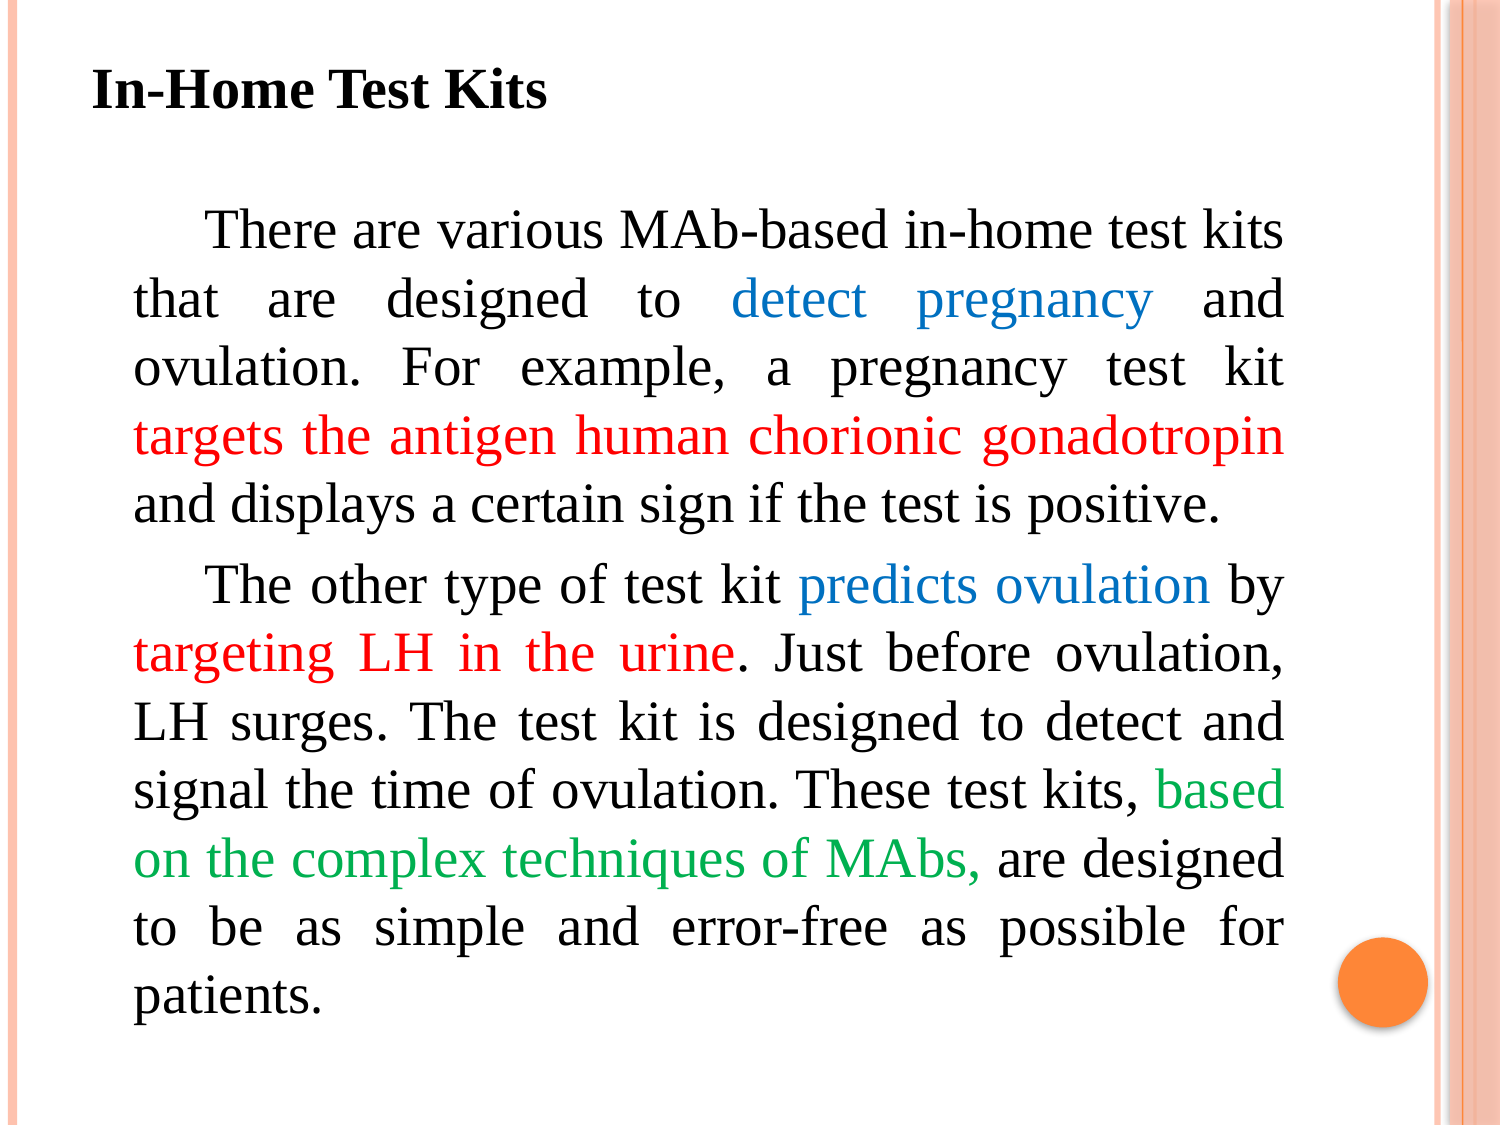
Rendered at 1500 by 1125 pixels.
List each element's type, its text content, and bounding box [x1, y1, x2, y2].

list There are various MAb-based in-home test kits that are designed to detect pregnancy and ovulation. For example, a pregnancy test kit targets the antigen human chorionic gonadotropin and displays a certain sign if the test is positive. The other type of test kit predicts ovulation by targeting LH in the urine. Just before ovulation, LH surges. The test kit is designed to detect and signal the time of ovulation. These test kits, based on the complex techniques of MAbs, are designed to be as simple and error-free as possible for patients. [75, 184, 1300, 1062]
text_box In-Home Test Kits [76, 42, 1294, 128]
